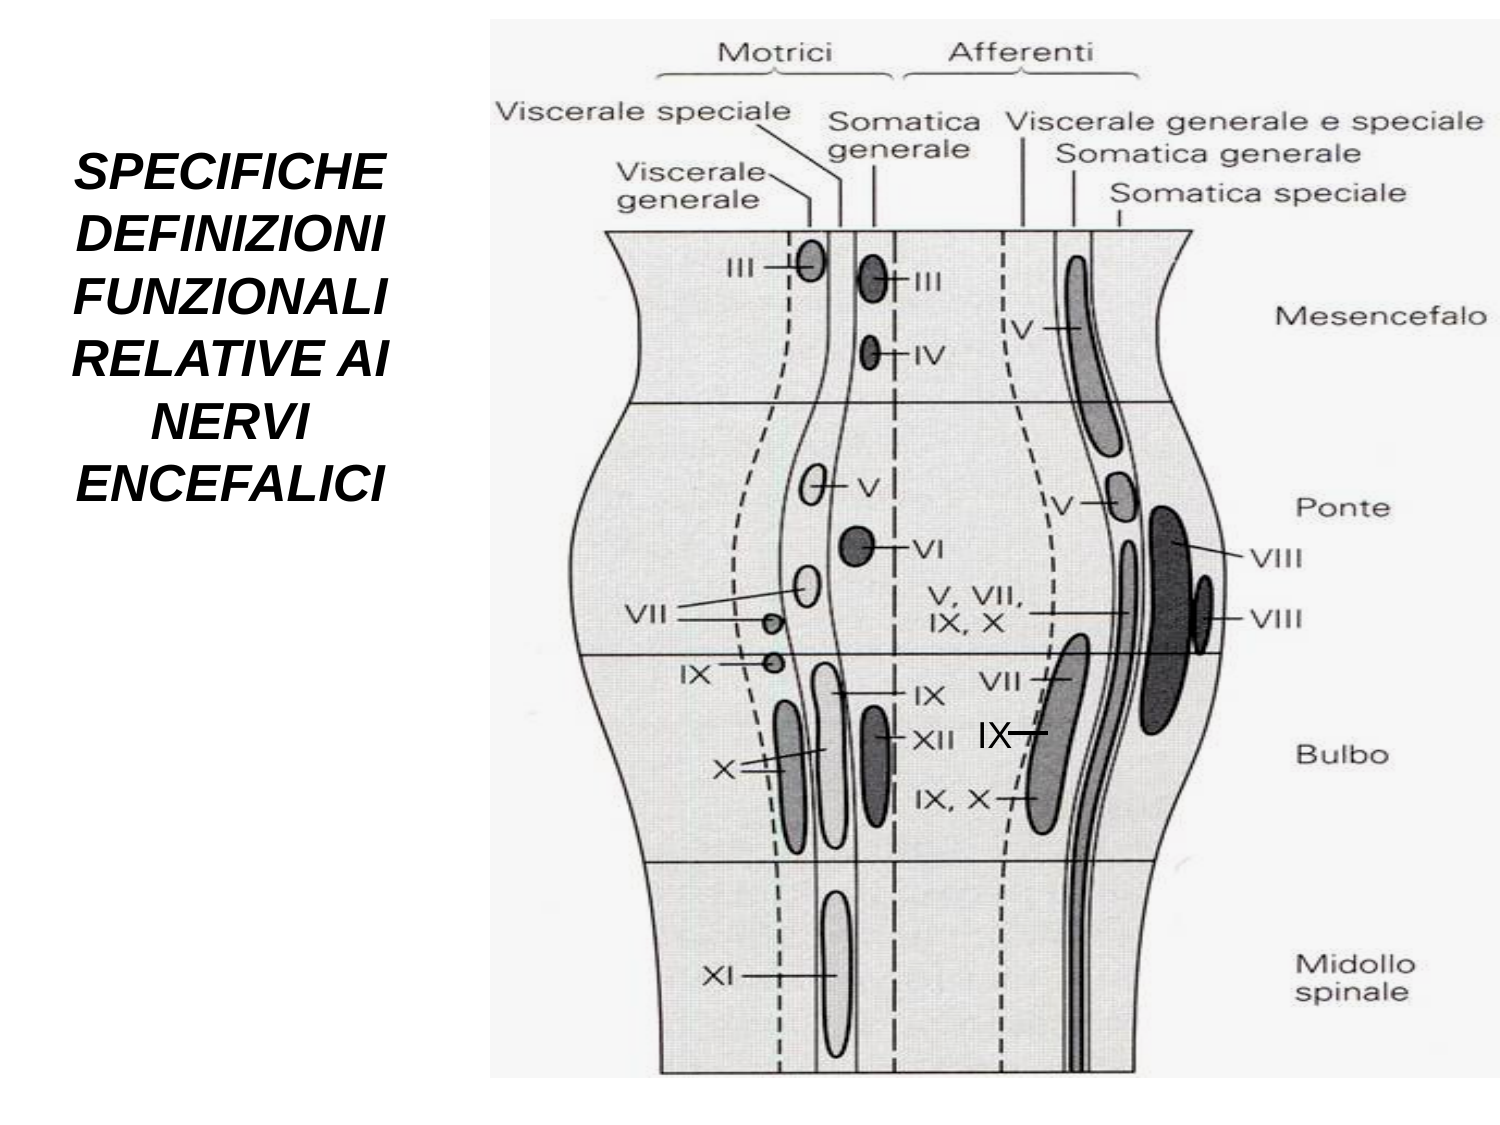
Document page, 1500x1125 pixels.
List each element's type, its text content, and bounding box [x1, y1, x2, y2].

picture [490, 19, 1500, 1078]
title SPECIFICHE DEFINIZIONI FUNZIONALI RELATIVE AI NERVI ENCEFALICI [29, 160, 431, 489]
